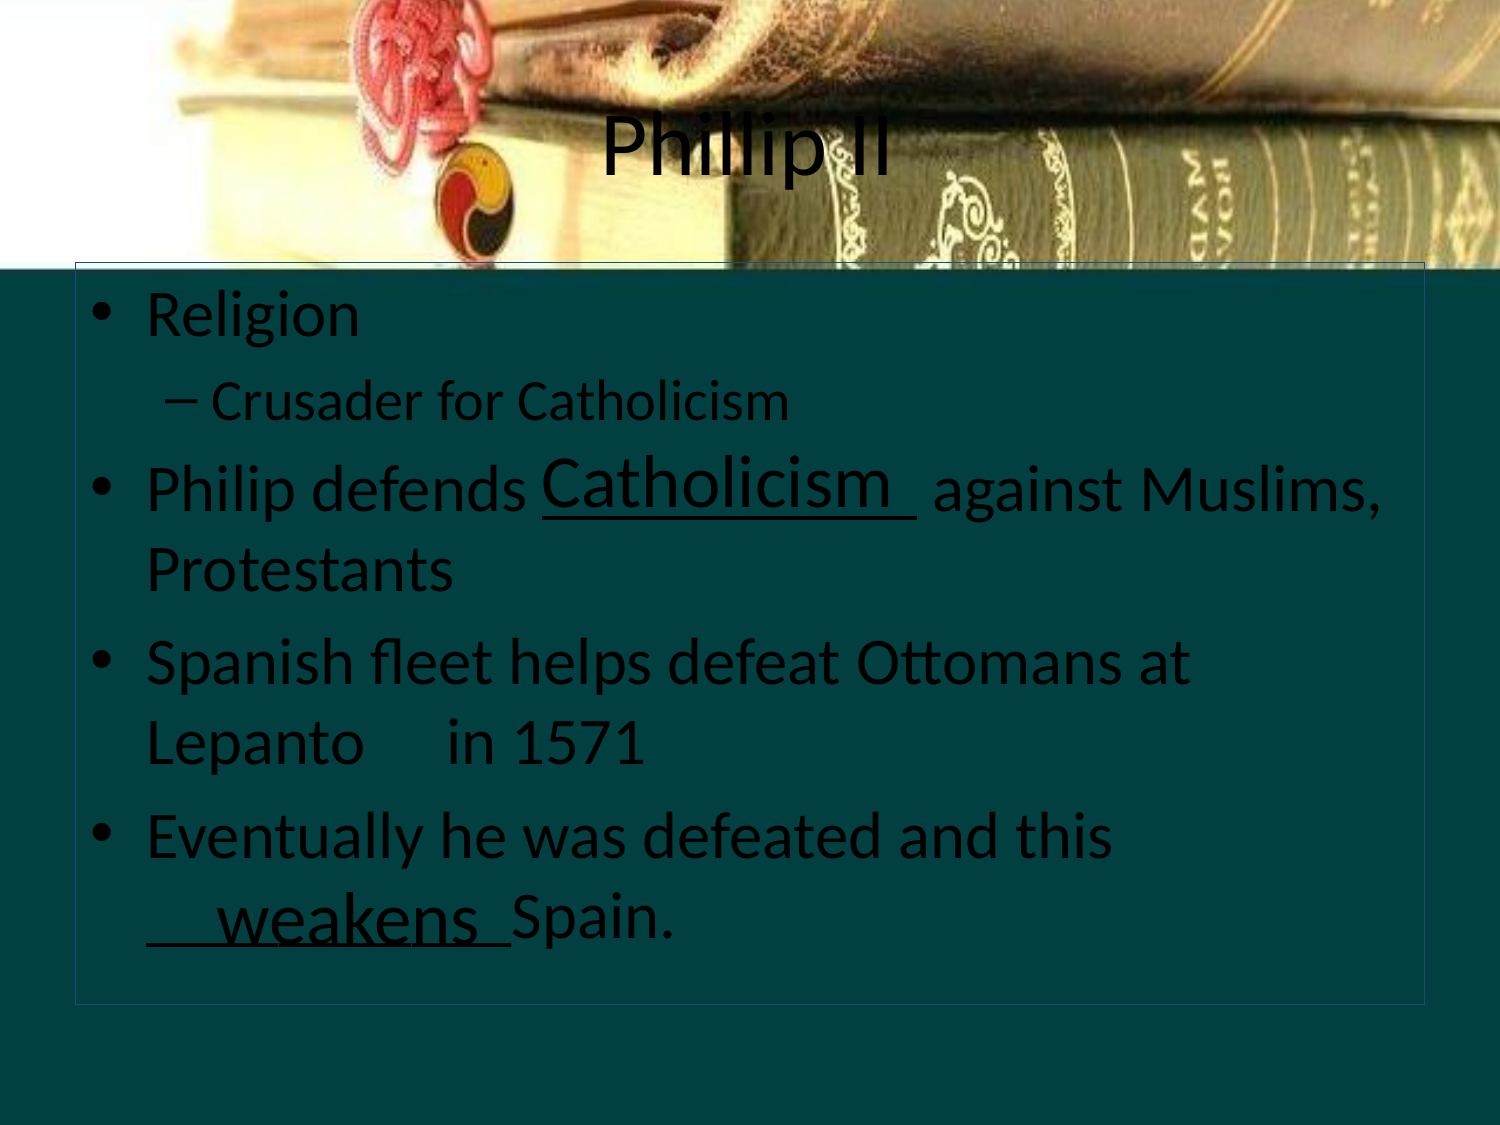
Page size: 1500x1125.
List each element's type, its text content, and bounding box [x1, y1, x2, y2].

text_box weakens [201, 862, 496, 968]
title Phillip II [75, 45, 1425, 233]
picture [0, 0, 1500, 1125]
text_box Catholicism [526, 424, 909, 530]
list Religion Crusader for Catholicism Philip defends against Muslims, Protestants Spanish fleet helps defeat Ottomans at Lepanto in 1571 Eventually he was defeated and this ___________Spain. [75, 262, 1425, 1005]
